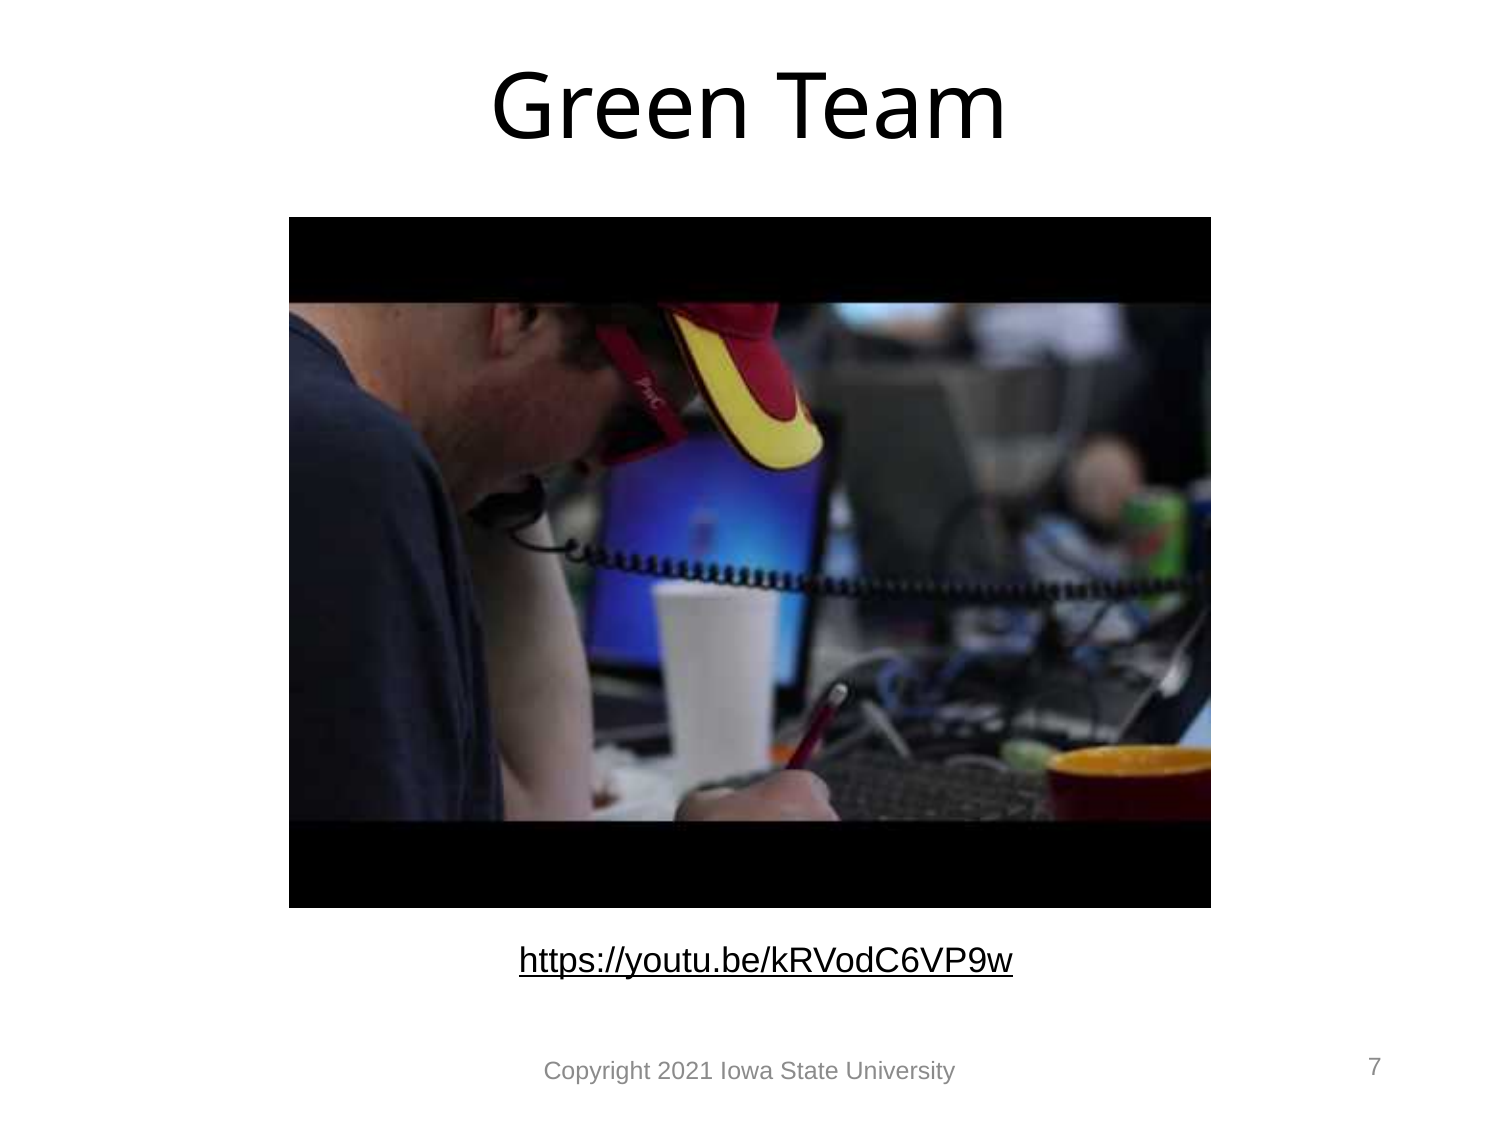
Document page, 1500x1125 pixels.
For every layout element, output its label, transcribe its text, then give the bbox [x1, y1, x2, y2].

footer Copyright 2021 Iowa State University [512, 1046, 988, 1125]
text_box https://youtu.be/kRVodC6VP9w [503, 922, 1075, 1038]
slide_number 7 [1059, 1042, 1397, 1103]
title Green Team [103, 0, 1397, 218]
picture [289, 217, 1211, 908]
